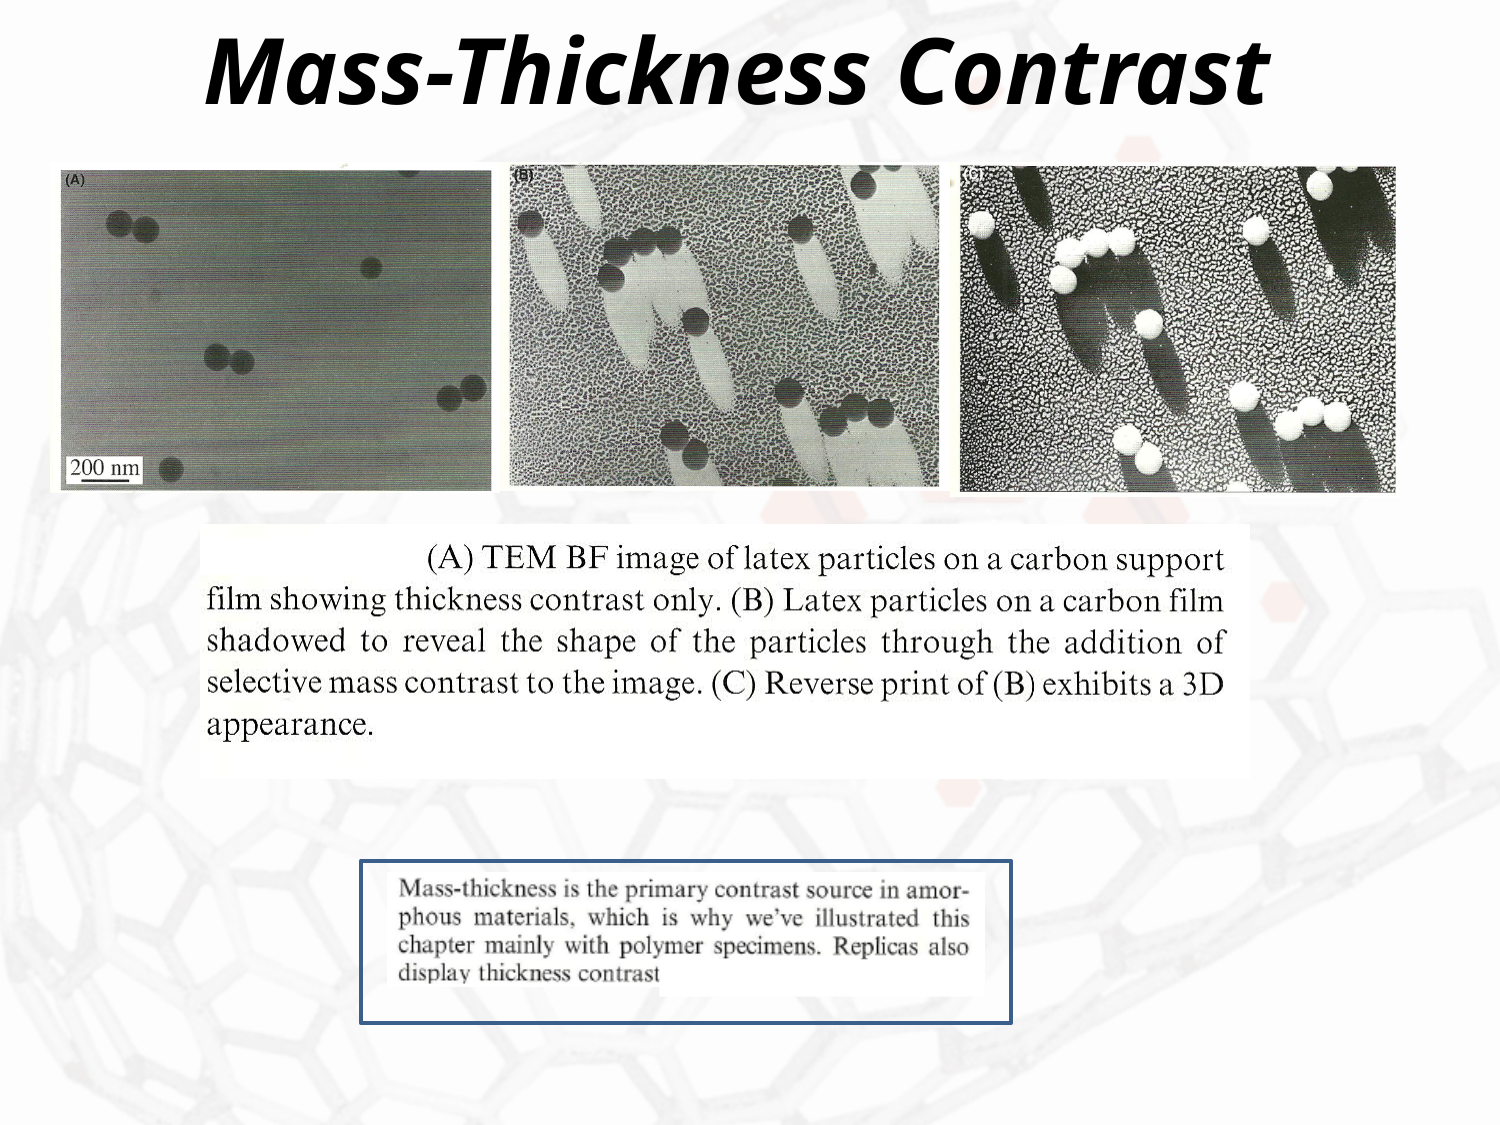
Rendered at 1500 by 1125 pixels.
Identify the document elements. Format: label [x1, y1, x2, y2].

text_box [199, 524, 1251, 780]
picture [0, 0, 1500, 1125]
text_box [360, 860, 1012, 1024]
